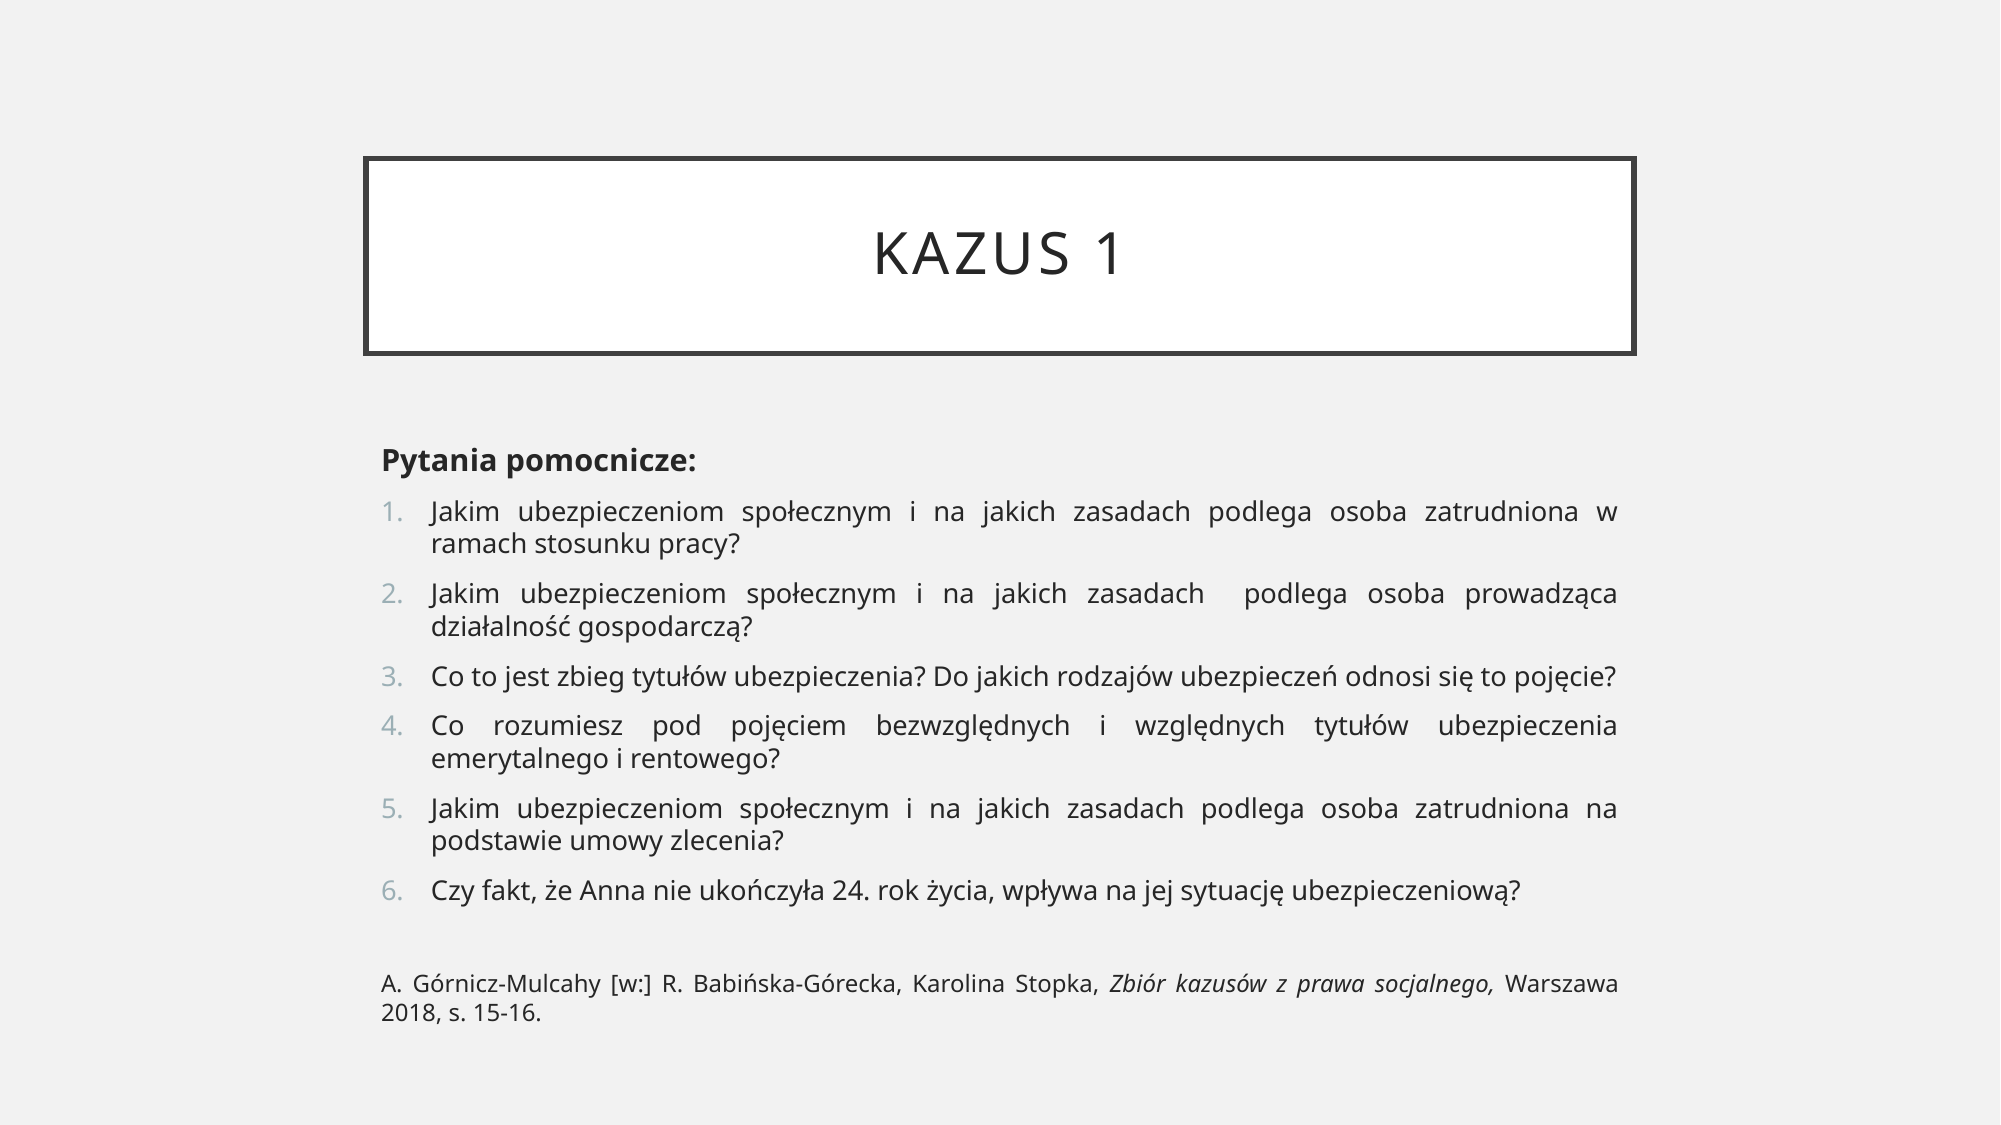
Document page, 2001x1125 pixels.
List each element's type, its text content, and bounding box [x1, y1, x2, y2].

title Kazus 1 [363, 156, 1637, 356]
list Pytania pomocnicze: Jakim ubezpieczeniom społecznym i na jakich zasadach podlega osoba zatrudniona w ramach stosunku pracy? Jakim ubezpieczeniom społecznym i na jakich zasadach podlega osoba prowadząca działalność gospodarczą? Co to jest zbieg tytułów ubezpieczenia? Do jakich rodzajów ubezpieczeń odnosi się to pojęcie? Co rozumiesz pod pojęciem bezwzględnych i względnych tytułów ubezpieczenia emerytalnego i rentowego? Jakim ubezpieczeniom społecznym i na jakich zasadach podlega osoba zatrudniona na podstawie umowy zlecenia? Czy fakt, że Anna nie ukończyła 24. rok życia, wpływa na jej sytuację ubezpieczeniową? A. Górnicz-Mulcahy [w:] R. Babińska-Górecka, Karolina Stopka, Zbiór kazusów z prawa socjalnego, Warszawa 2018, s. 15-16. [366, 432, 1634, 1072]
